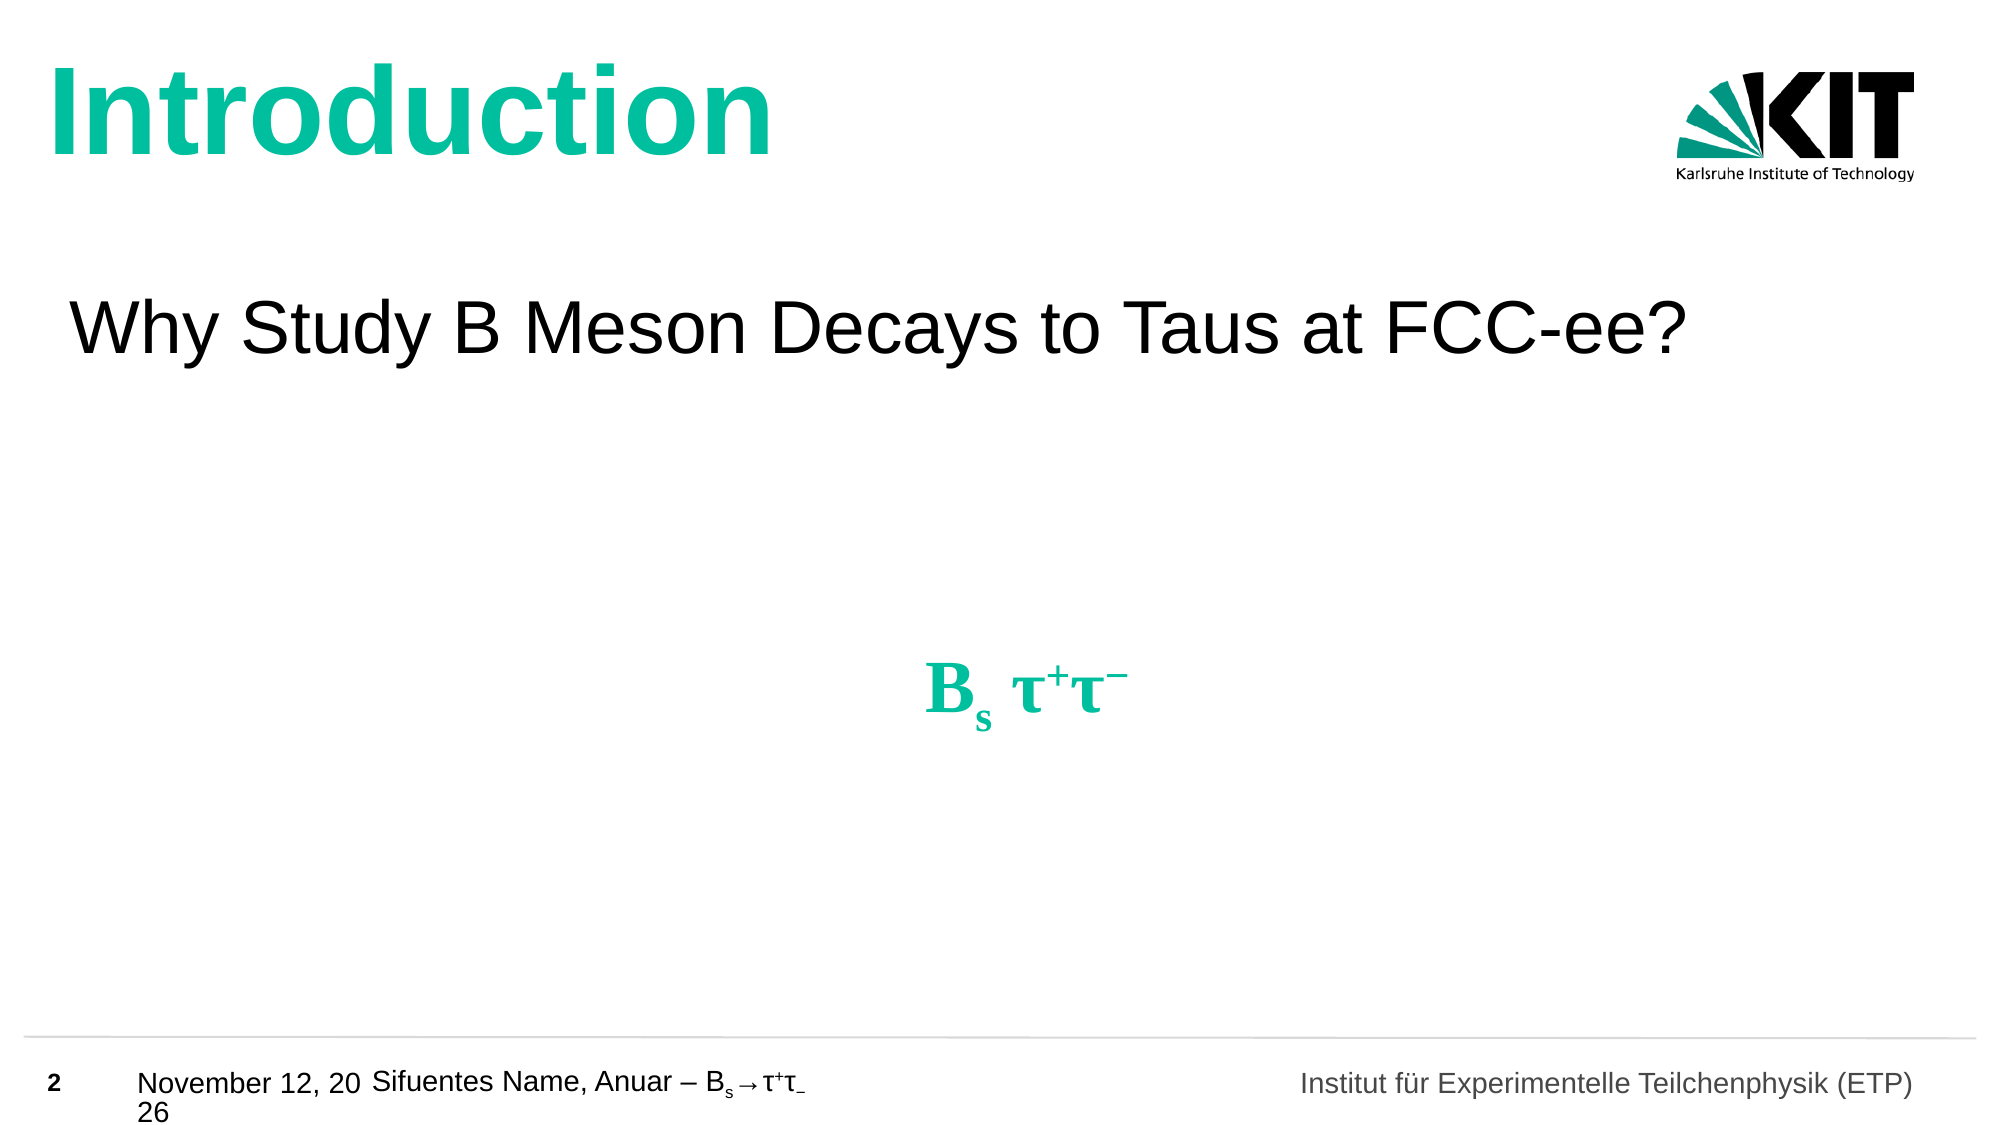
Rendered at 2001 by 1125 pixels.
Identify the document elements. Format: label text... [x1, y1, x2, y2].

title Introduction [47, 55, 1550, 182]
picture [1677, 72, 1914, 182]
slide_number 2 [47, 1038, 119, 1125]
text_box Why Study B Meson Decays to Taus at FCC-ee? [55, 270, 1705, 436]
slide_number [137, 1038, 362, 1125]
